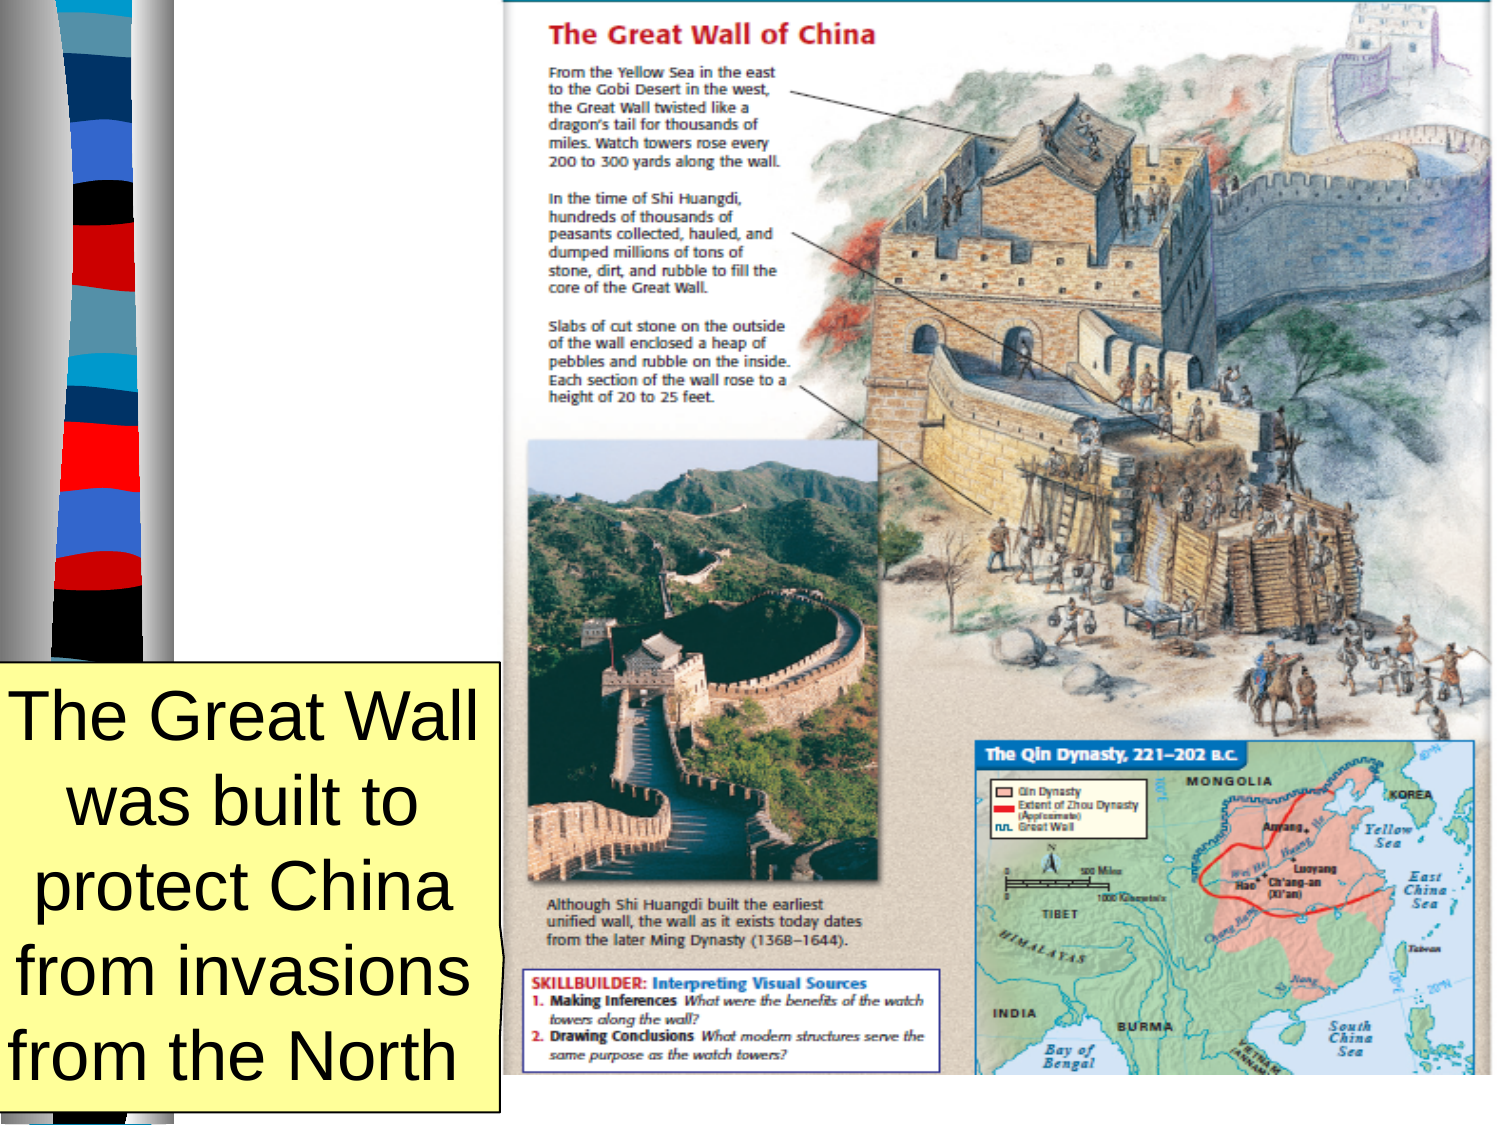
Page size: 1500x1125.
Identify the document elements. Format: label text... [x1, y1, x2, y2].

picture [496, 0, 1500, 1076]
text_box The Great Wall was built to protect China from invasions from the North [0, 662, 500, 1113]
